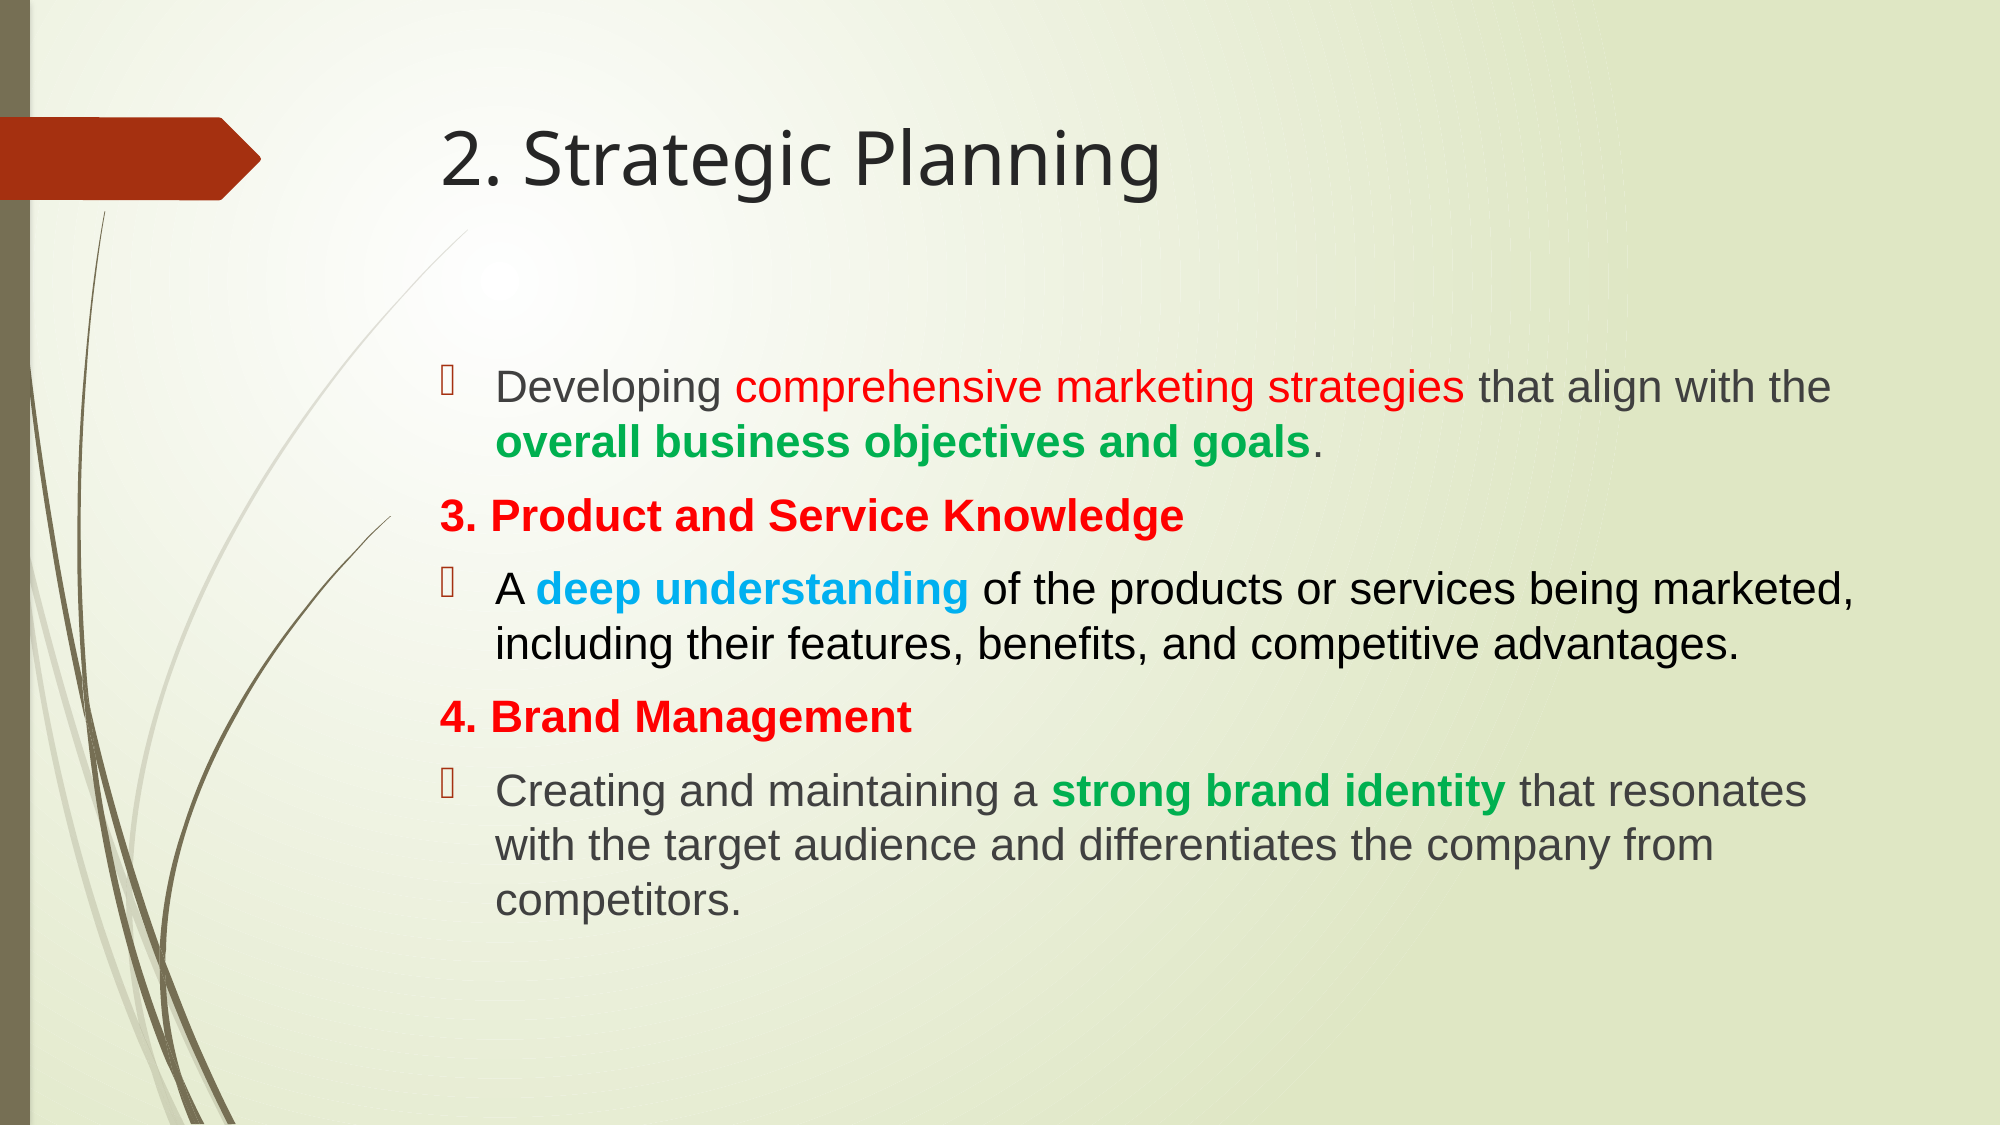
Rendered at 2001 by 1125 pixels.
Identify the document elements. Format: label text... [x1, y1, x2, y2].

title 2. Strategic Planning [425, 102, 1888, 313]
list Developing comprehensive marketing strategies that align with the overall business objectives and goals. 3. Product and Service Knowledge A deep understanding of the products or services being marketed, including their features, benefits, and competitive advantages. 4. Brand Management Creating and maintaining a strong brand identity that resonates with the target audience and differentiates the company from competitors. [424, 350, 1888, 970]
